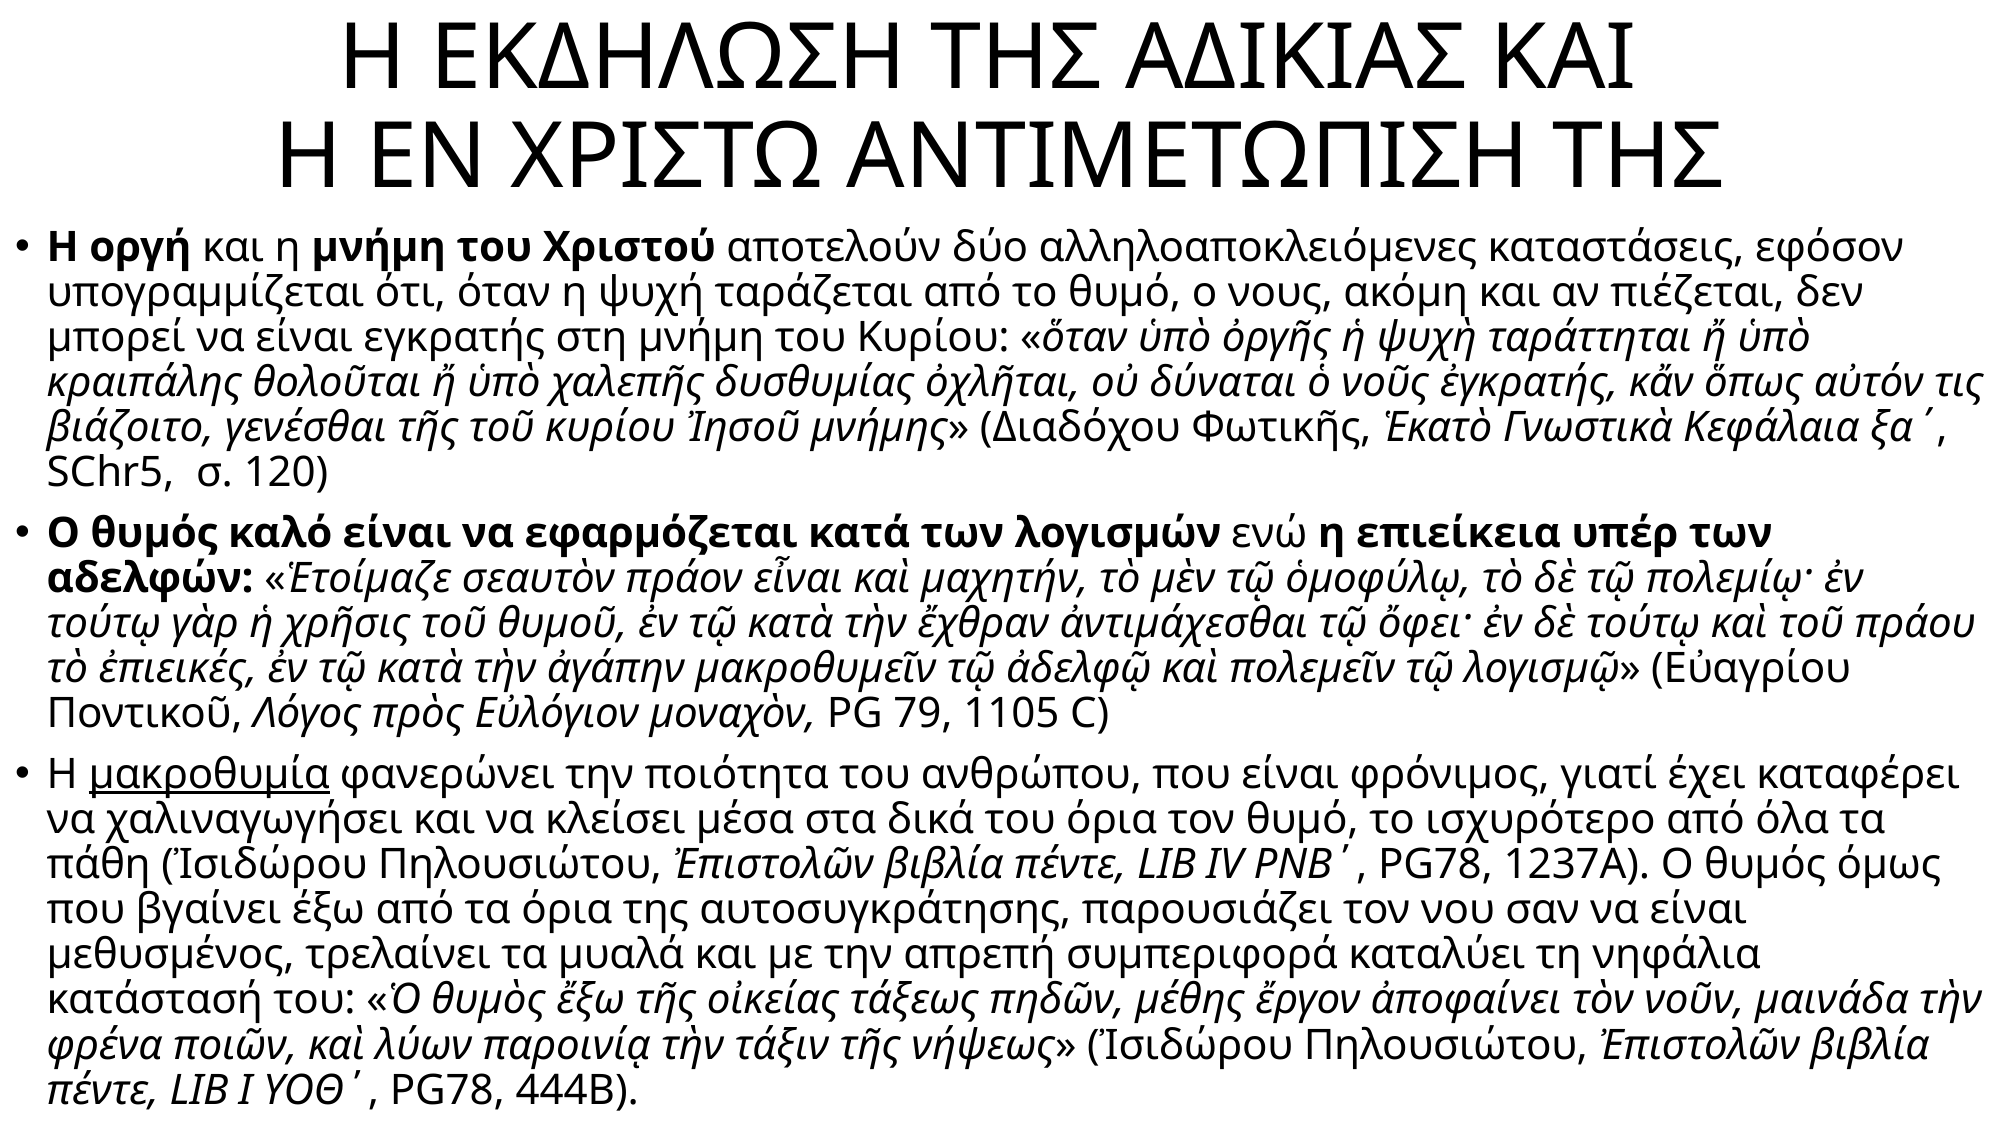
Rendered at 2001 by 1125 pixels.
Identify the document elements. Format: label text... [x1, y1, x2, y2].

title Η ΕΚΔΗΛΩΣΗ ΤΗΣ ΑΔΙΚΙΑΣ ΚΑΙ Η ΕΝ ΧΡΙΣΤΩ ΑΝΤΙΜΕΤΩΠΙΣΗ ΤΗΣ [137, 0, 1863, 217]
list Η οργή και η μνήμη του Χριστού αποτελούν δύο αλληλοαποκλειόμενες καταστάσεις, εφόσον υπογραμμίζεται ότι, όταν η ψυχή ταράζεται από το θυμό, ο νους, ακόμη και αν πιέζεται, δεν μπορεί να είναι εγκρατής στη μνήμη του Κυρίου: «ὅταν ὑπὸ ὀργῆς ἡ ψυχὴ ταράττηται ἤ ὑπὸ κραιπάλης θολοῦται ἤ ὑπὸ χαλεπῆς δυσθυμίας ὀχλῆται, οὐ δύναται ὁ νοῦς ἐγκρατής, κἄν ὅπως αὐτόν τις βιάζοιτο, γενέσθαι τῆς τοῦ κυρίου Ἰησοῦ μνήμης» (Διαδόχου Φωτικῆς, Ἑκατὸ Γνωστικὰ Κεφάλαια ξα΄, SChr5, σ. 120) Ο θυμός καλό είναι να εφαρμόζεται κατά των λογισμών ενώ η επιείκεια υπέρ των αδελφών: «Ἑτοίμαζε σεαυτὸν πράον εἶναι καὶ μαχητήν, τὸ μὲν τῷ ὁμοφύλῳ, τὸ δὲ τῷ πολεμίῳ· ἐν τούτῳ γὰρ ἡ χρῆσις τοῦ θυμοῦ, ἐν τῷ κατὰ τὴν ἔχθραν ἀντιμάχεσθαι τῷ ὄφει· ἐν δὲ τούτῳ καὶ τοῦ πράου τὸ ἐπιεικές, ἐν τῷ κατὰ τὴν ἀγάπην μακροθυμεῖν τῷ ἀδελφῷ καὶ πολεμεῖν τῷ λογισμῷ» (Εὐαγρίου Ποντικοῦ, Λόγος πρὸς Εὐλόγιον μοναχὸν, PG 79, 1105 C) Η μακροθυμία φανερώνει την ποιότητα του ανθρώπου, που είναι φρόνιμος, γιατί έχει καταφέρει να χαλιναγωγήσει και να κλείσει μέσα στα δικά του όρια τον θυμό, το ισχυρότερο από όλα τα πάθη (Ἰσιδώρου Πηλουσιώτου, Ἐπιστολῶν βιβλία πέντε, LIB IV ΡΝΒ΄, PG78, 1237A). Ο θυμός όμως που βγαίνει έξω από τα όρια της αυτοσυγκράτησης, παρουσιάζει τον νου σαν να είναι μεθυσμένος, τρελαίνει τα μυαλά και με την απρεπή συμπεριφορά καταλύει τη νηφάλια κατάστασή του: «Ὁ θυμὸς ἔξω τῆς οἰκείας τάξεως πηδῶν, μέθης ἔργον ἀποφαίνει τὸν νοῦν, μαινάδα τὴν φρένα ποιῶν, καὶ λύων παροινίᾳ τὴν τάξιν τῆς νήψεως» (Ἰσιδώρου Πηλουσιώτου, Ἐπιστολῶν βιβλία πέντε, LIB I ΥΟΘ΄, PG78, 444B). [0, 217, 2000, 1125]
